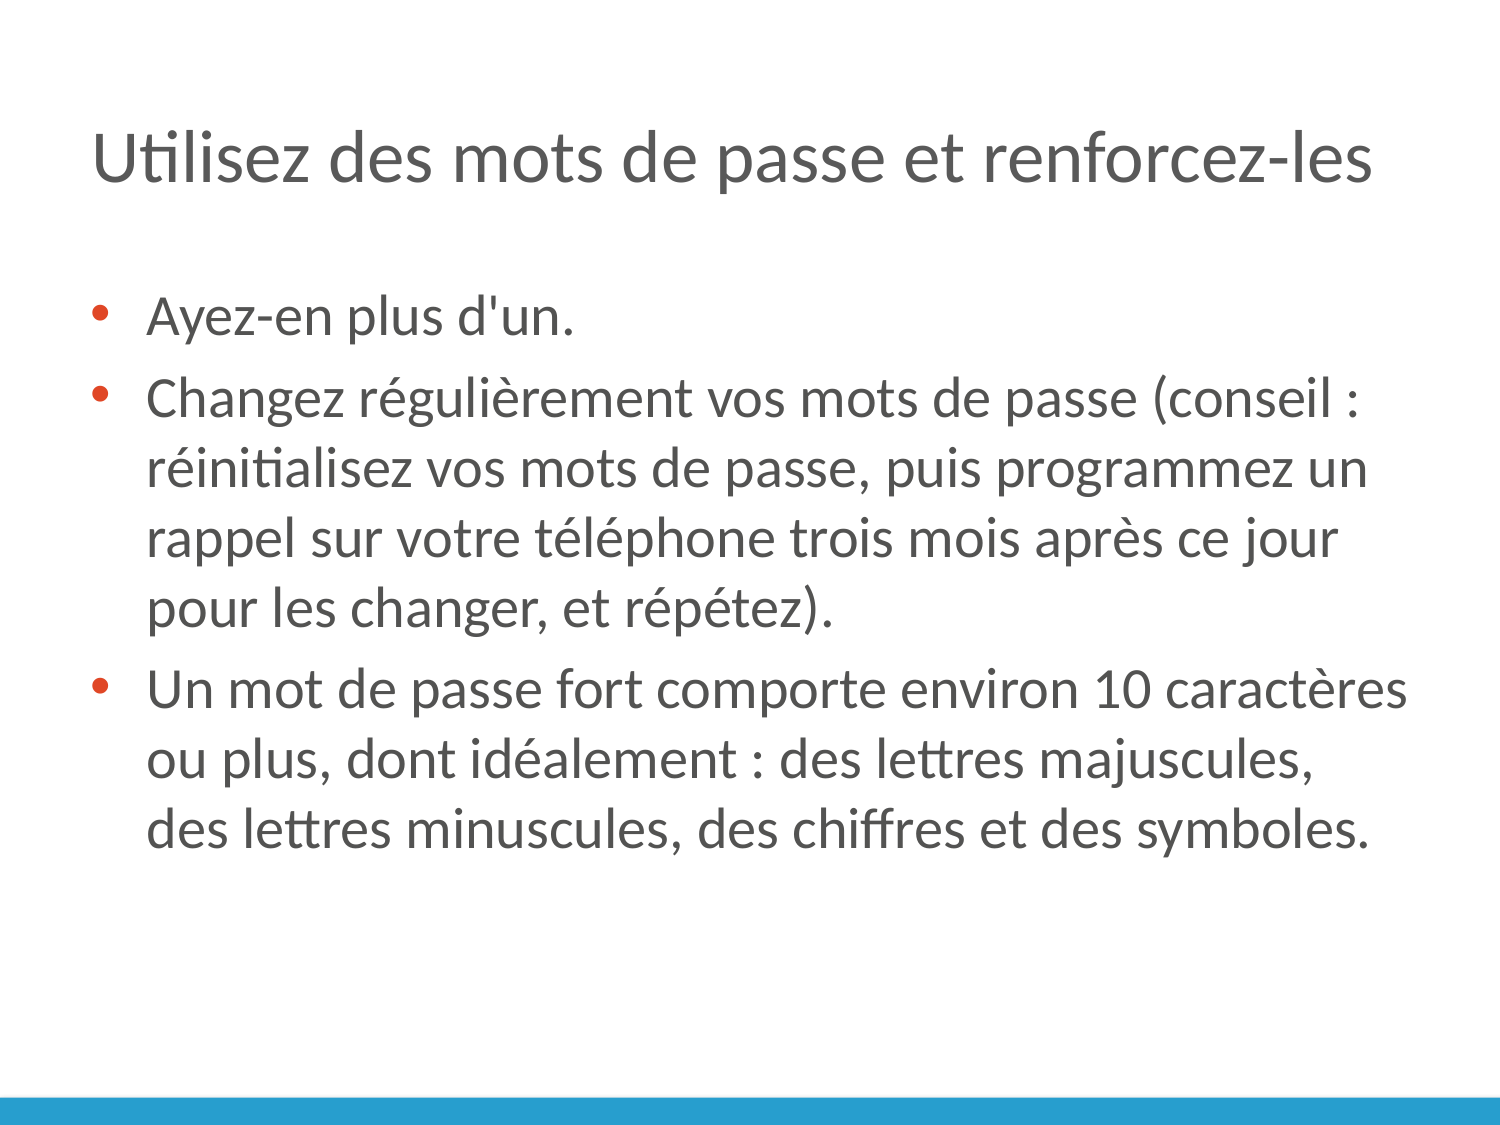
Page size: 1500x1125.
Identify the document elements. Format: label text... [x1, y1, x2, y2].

title Utilisez des mots de passe et renforcez-les [76, 73, 1425, 233]
list Ayez-en plus d'un. Changez régulièrement vos mots de passe (conseil : réinitialisez vos mots de passe, puis programmez un rappel sur votre téléphone trois mois après ce jour pour les changer, et répétez). Un mot de passe fort comporte environ 10 caractères ou plus, dont idéalement : des lettres majuscules, des lettres minuscules, des chiffres et des symboles. [75, 269, 1425, 955]
